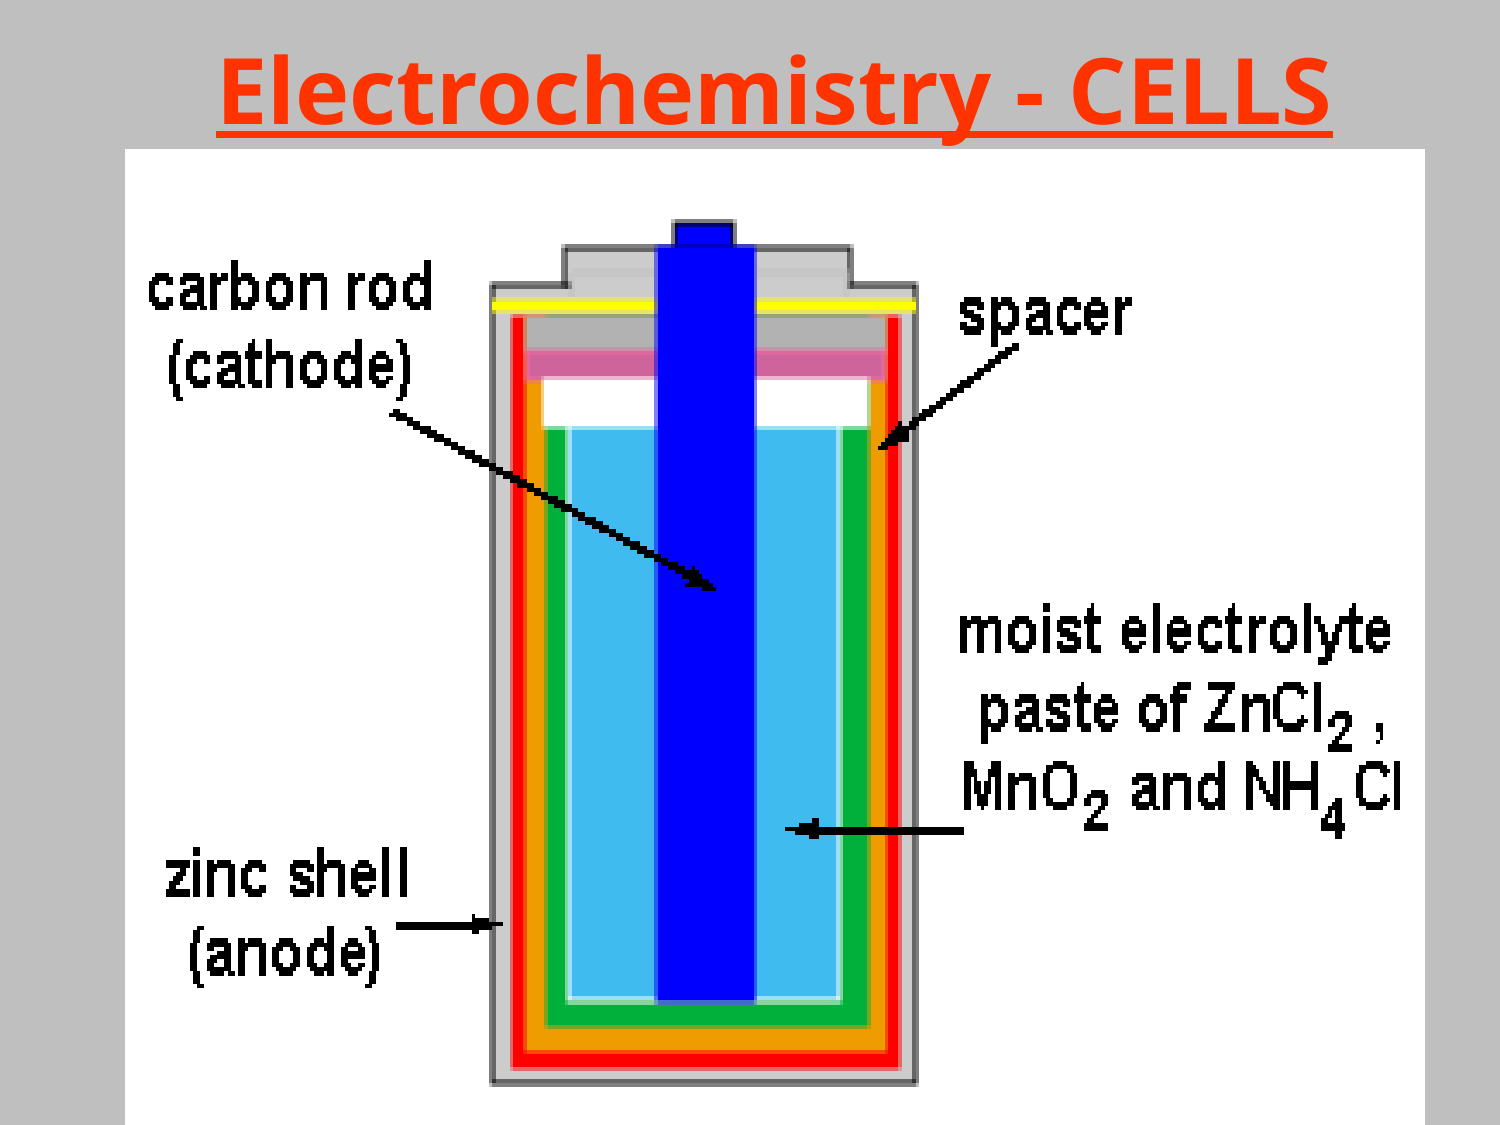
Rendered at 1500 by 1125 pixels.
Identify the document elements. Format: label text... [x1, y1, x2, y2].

title Electrochemistry - CELLS [62, 12, 1488, 164]
picture [124, 149, 1426, 1125]
